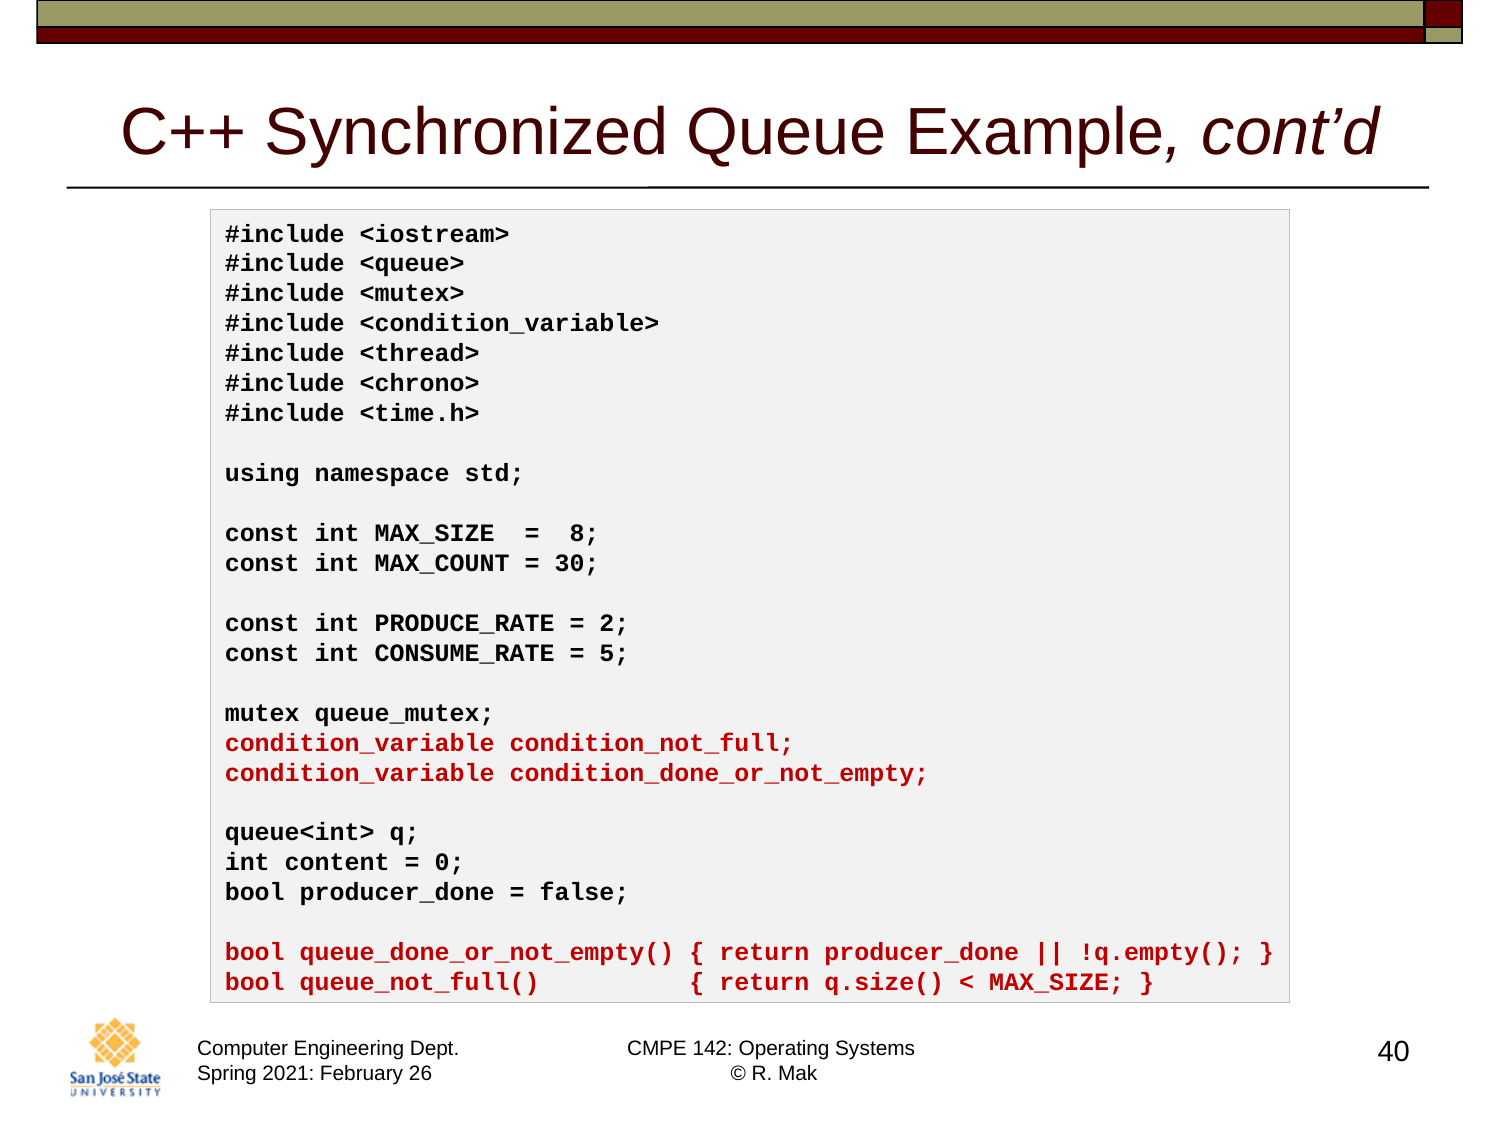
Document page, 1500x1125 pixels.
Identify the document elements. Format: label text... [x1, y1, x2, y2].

slide_number 40 [1305, 1025, 1425, 1100]
text_box #include <iostream> #include <queue> #include <mutex> #include <condition_variable> #include <thread> #include <chrono> #include <time.h> using namespace std; const int MAX_SIZE = 8; const int MAX_COUNT = 30; const int PRODUCE_RATE = 2; const int CONSUME_RATE = 5; mutex queue_mutex; condition_variable condition_not_full; condition_variable condition_done_or_not_empty; queue<int> q; int content = 0; bool producer_done = false; bool queue_done_or_not_empty() { return producer_done || !q.empty(); } bool queue_not_full() { return q.size() < MAX_SIZE; } [210, 209, 1290, 1003]
picture [60, 1012, 166, 1112]
title C++ Synchronized Queue Example, cont’d [75, 67, 1425, 175]
